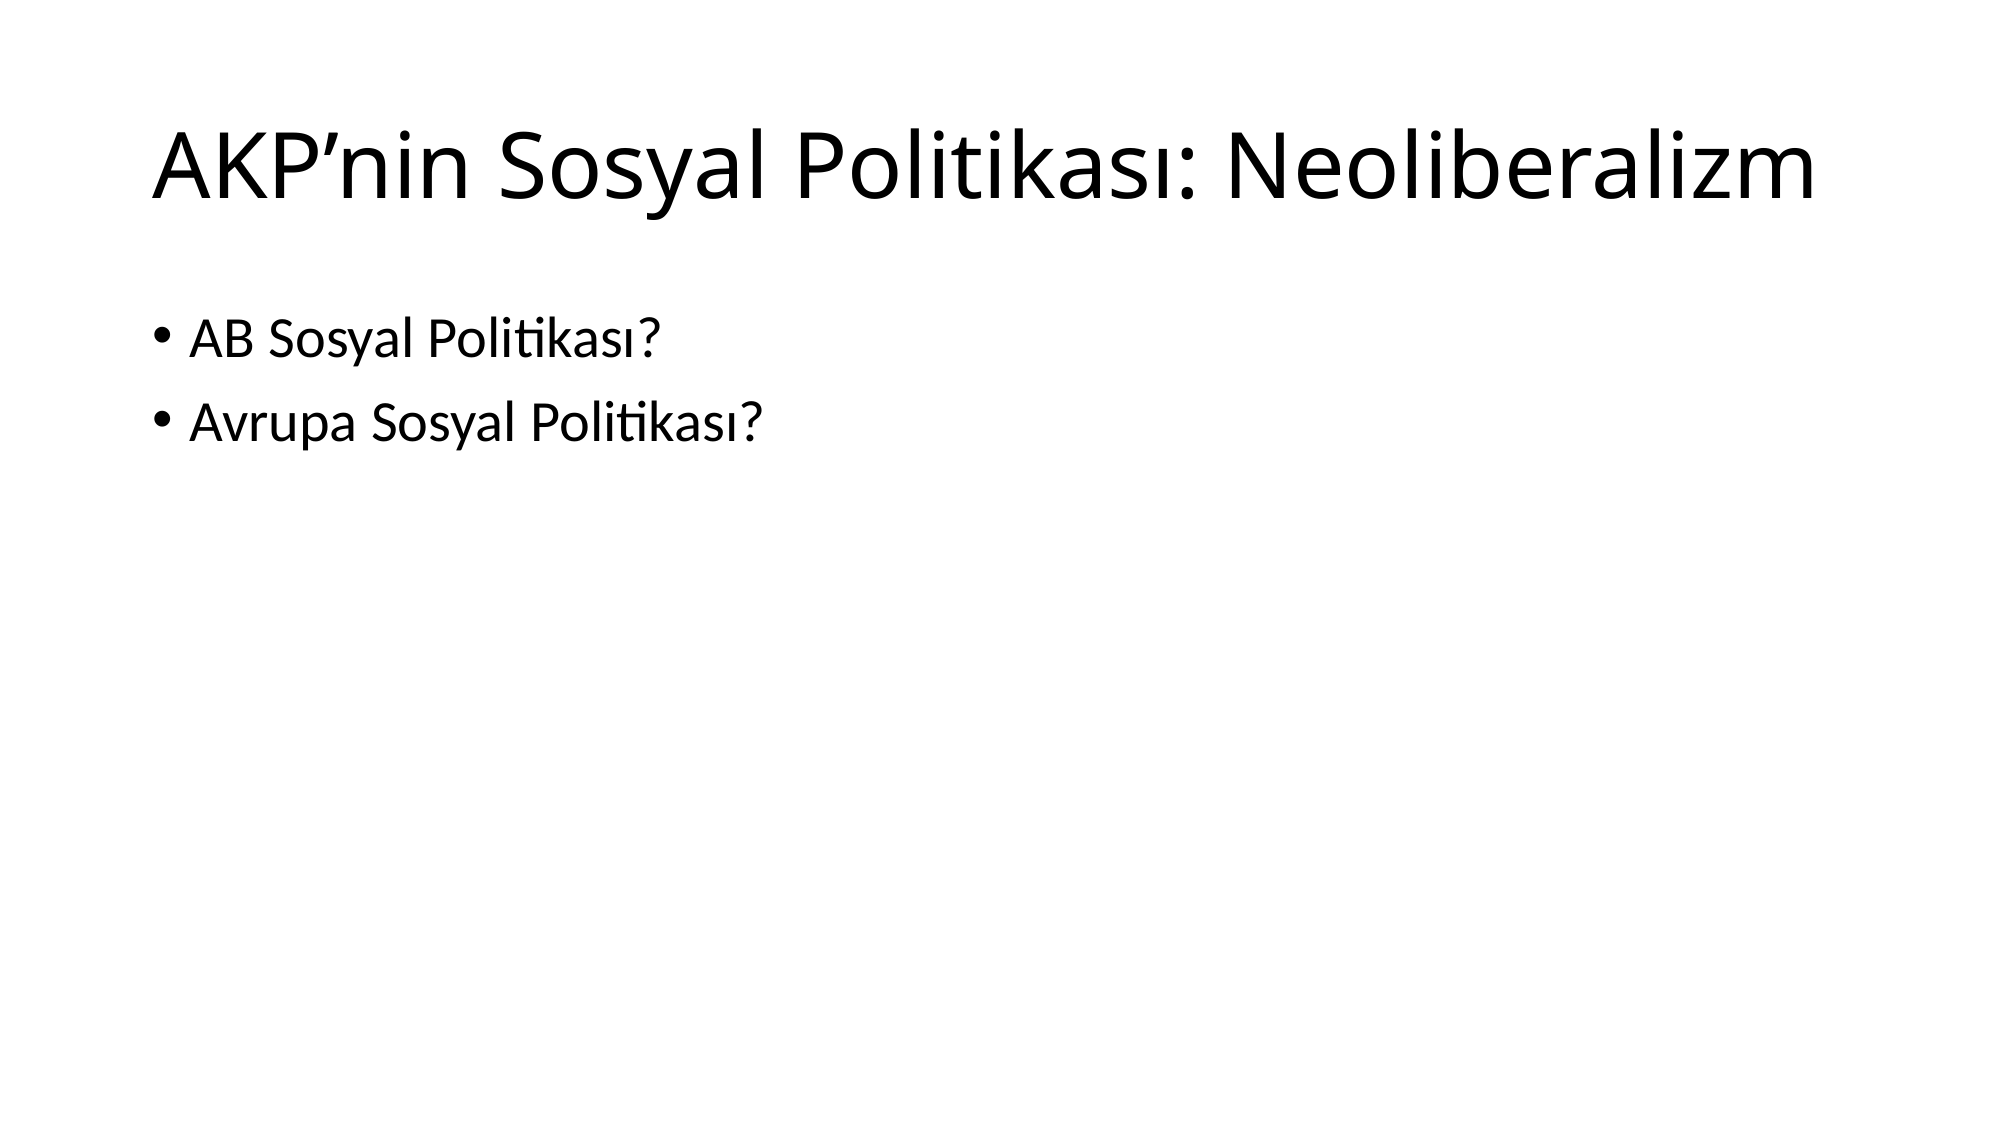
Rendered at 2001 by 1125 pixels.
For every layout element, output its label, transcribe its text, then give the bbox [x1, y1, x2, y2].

title AKP’nin Sosyal Politikası: Neoliberalizm [137, 59, 1863, 278]
list AB Sosyal Politikası? Avrupa Sosyal Politikası? [137, 299, 1863, 1014]
